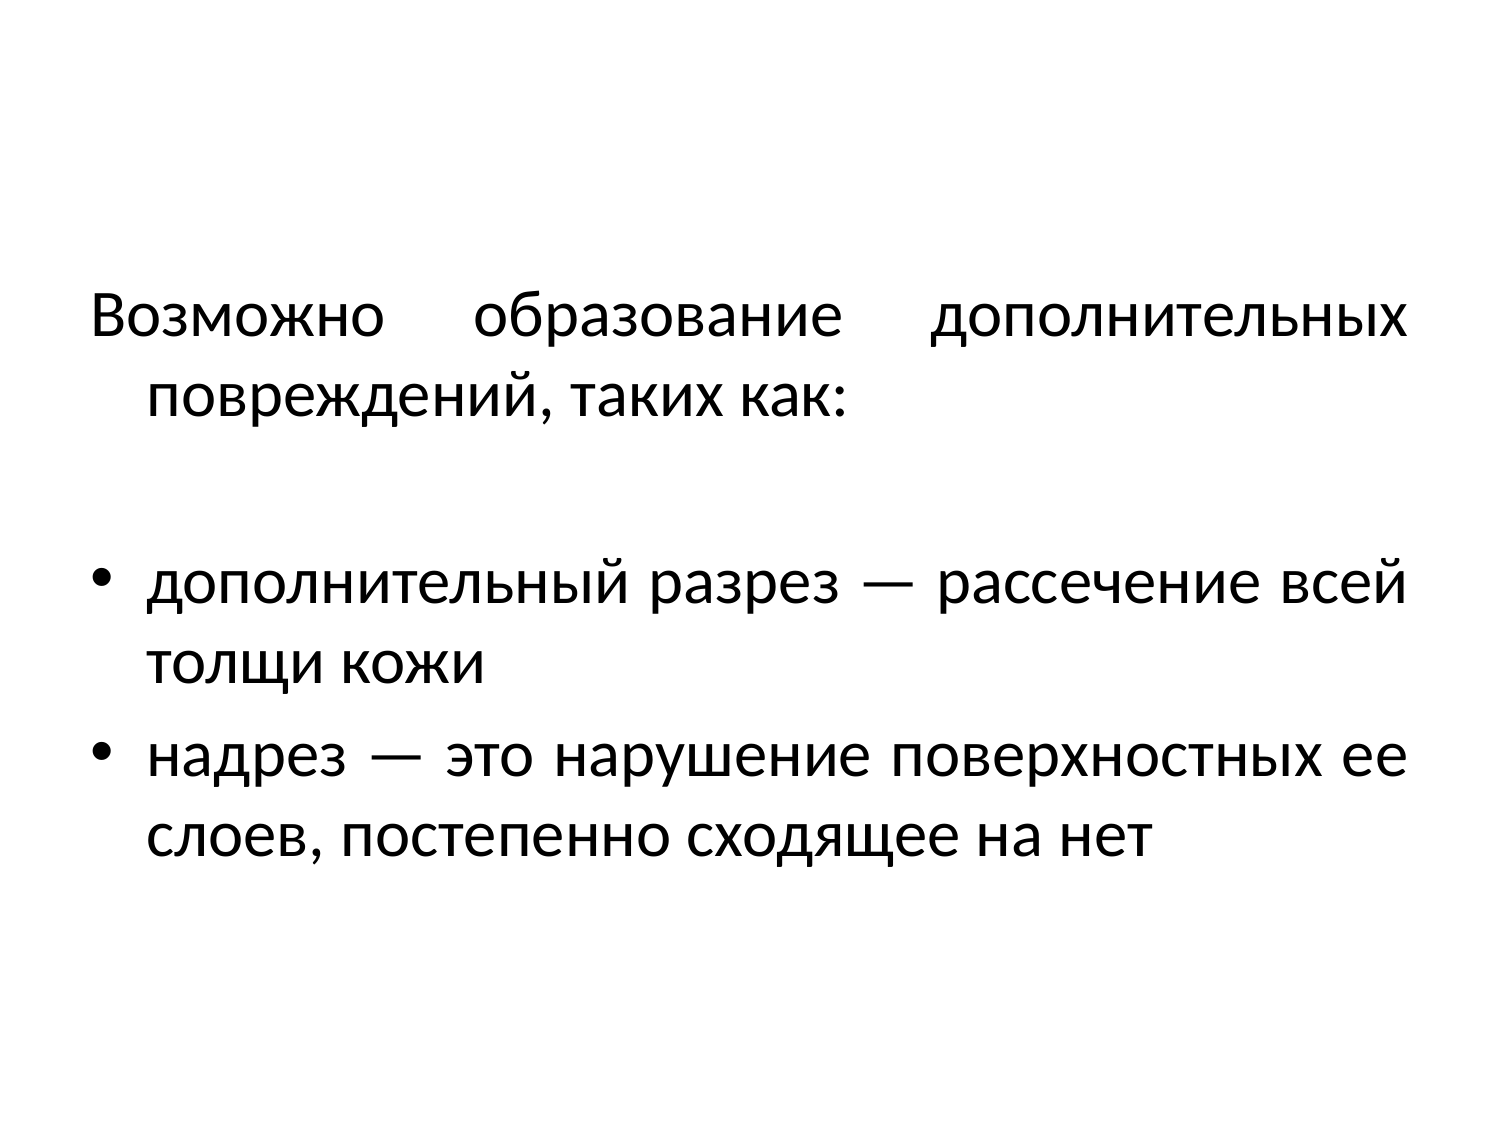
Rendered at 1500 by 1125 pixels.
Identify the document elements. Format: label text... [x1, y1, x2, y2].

list Возможно образование дополнительных повреждений, таких как: дополнительный разрез — рассечение всей толщи кожи надрез — это нарушение поверхностных ее слоев, постепенно сходящее на нет [75, 262, 1425, 1005]
